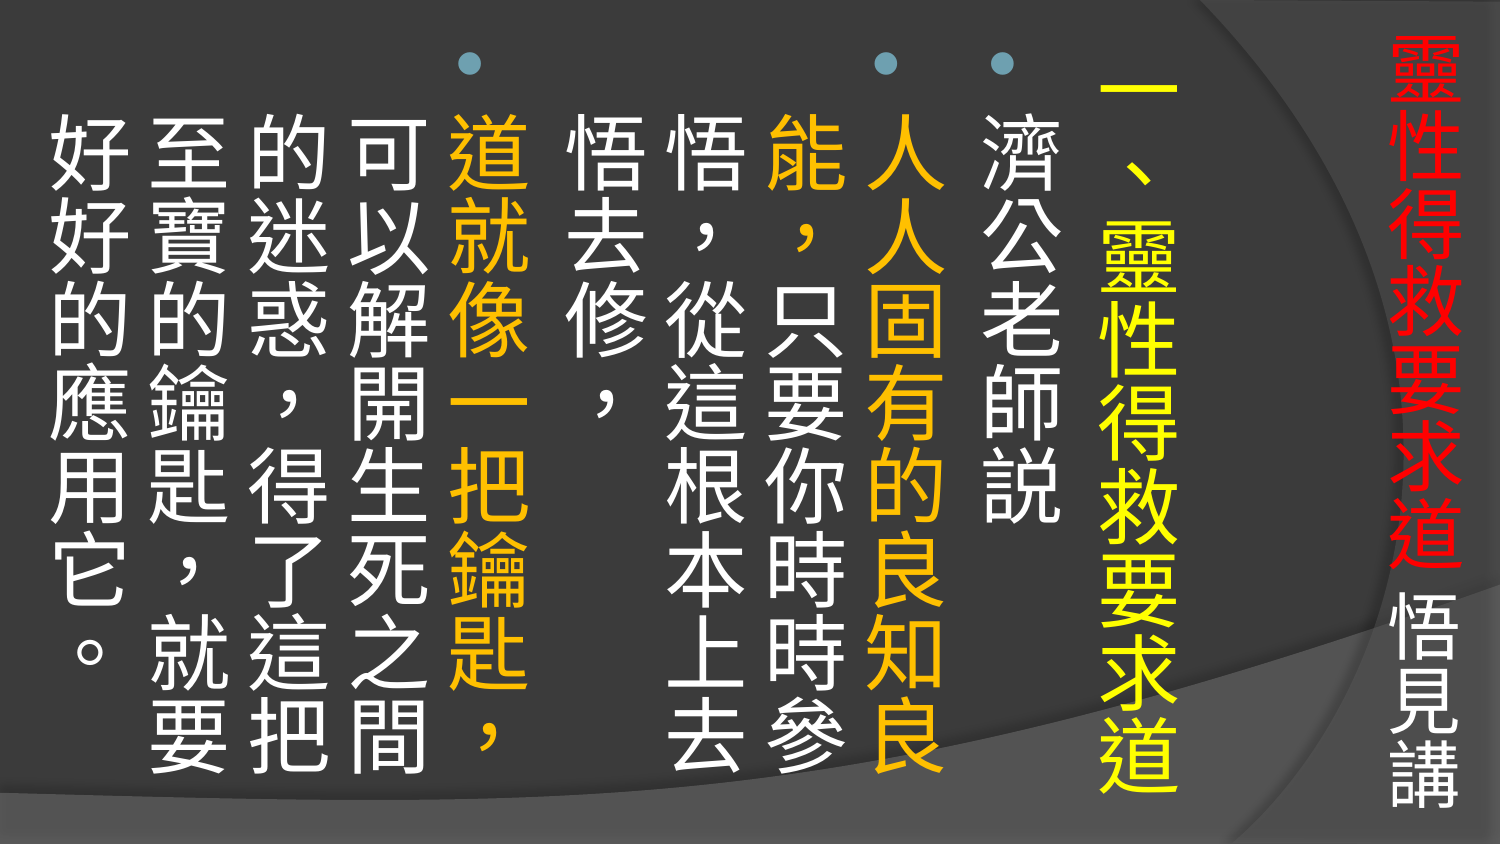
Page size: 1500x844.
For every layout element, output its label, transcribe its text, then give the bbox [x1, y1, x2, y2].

list 一、靈性得救要求道 濟公老師説 人人固有的良知良能，只要你時時參悟，從這根本上去悟去修， 道就像一把鑰匙，可以解開生死之間的迷惑，得了這把至寶的鑰匙，就要好好的應用它。 [29, 27, 1365, 820]
title 靈性得救要求道 悟見講 [1364, 21, 1483, 820]
